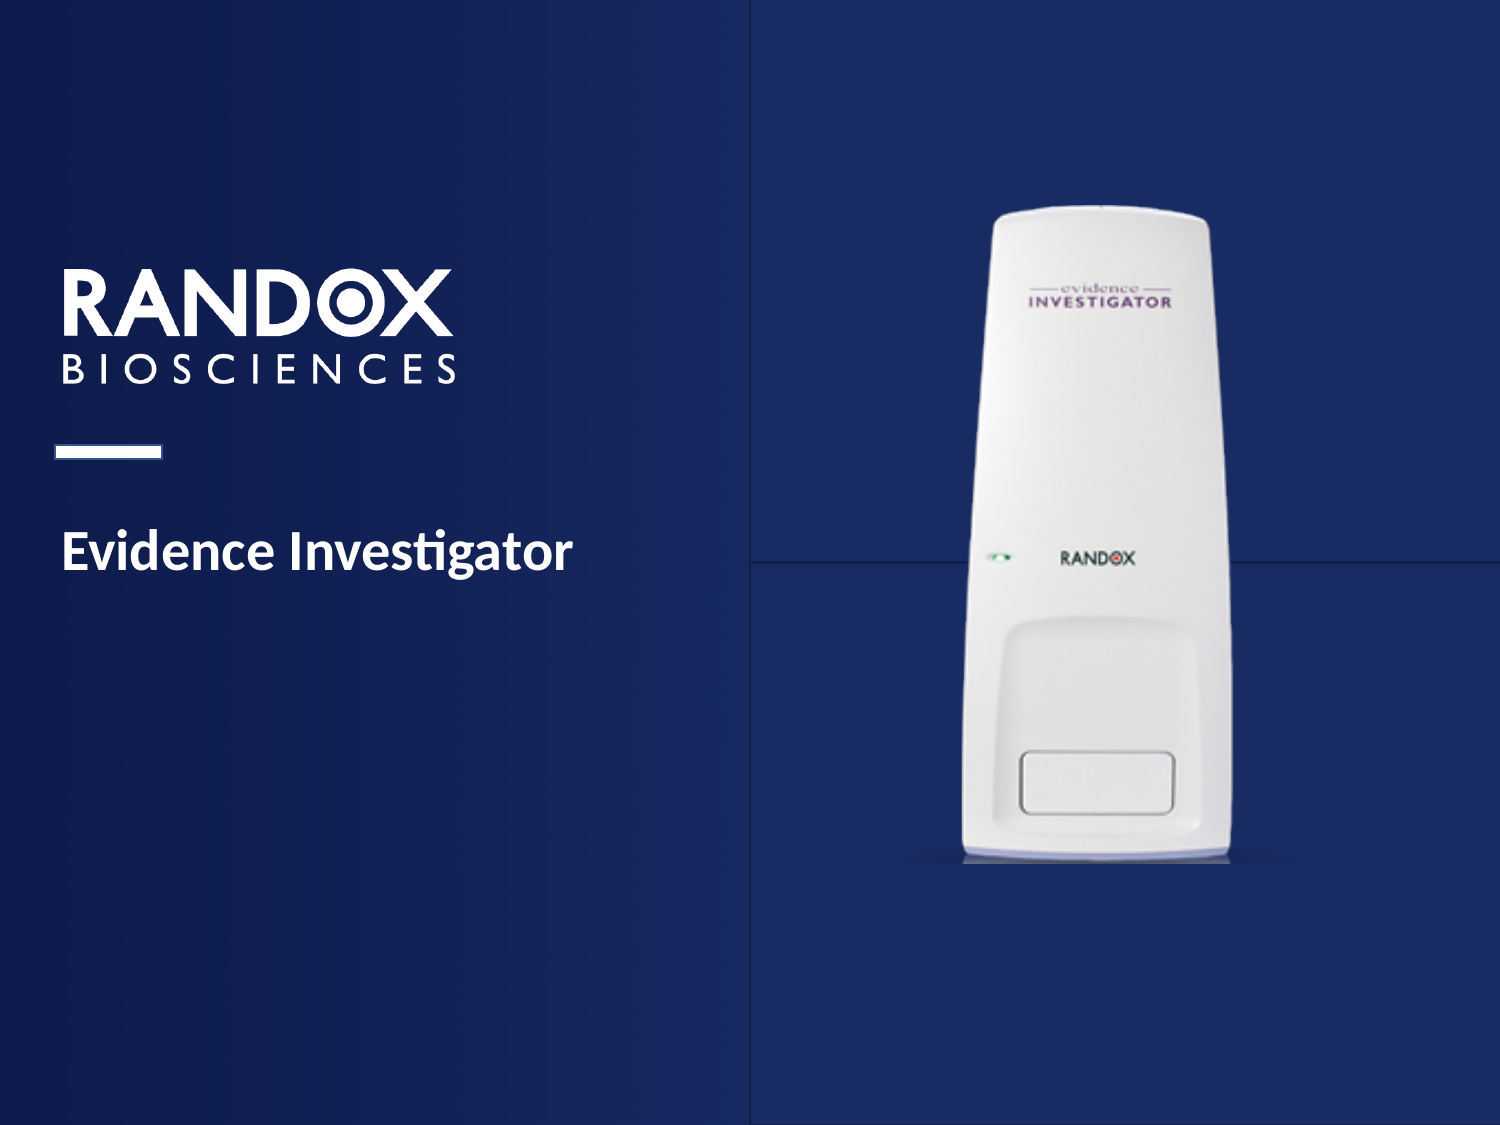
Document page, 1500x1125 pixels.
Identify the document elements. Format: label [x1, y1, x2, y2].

picture [880, 205, 1316, 864]
text_box [0, 0, 1500, 1125]
